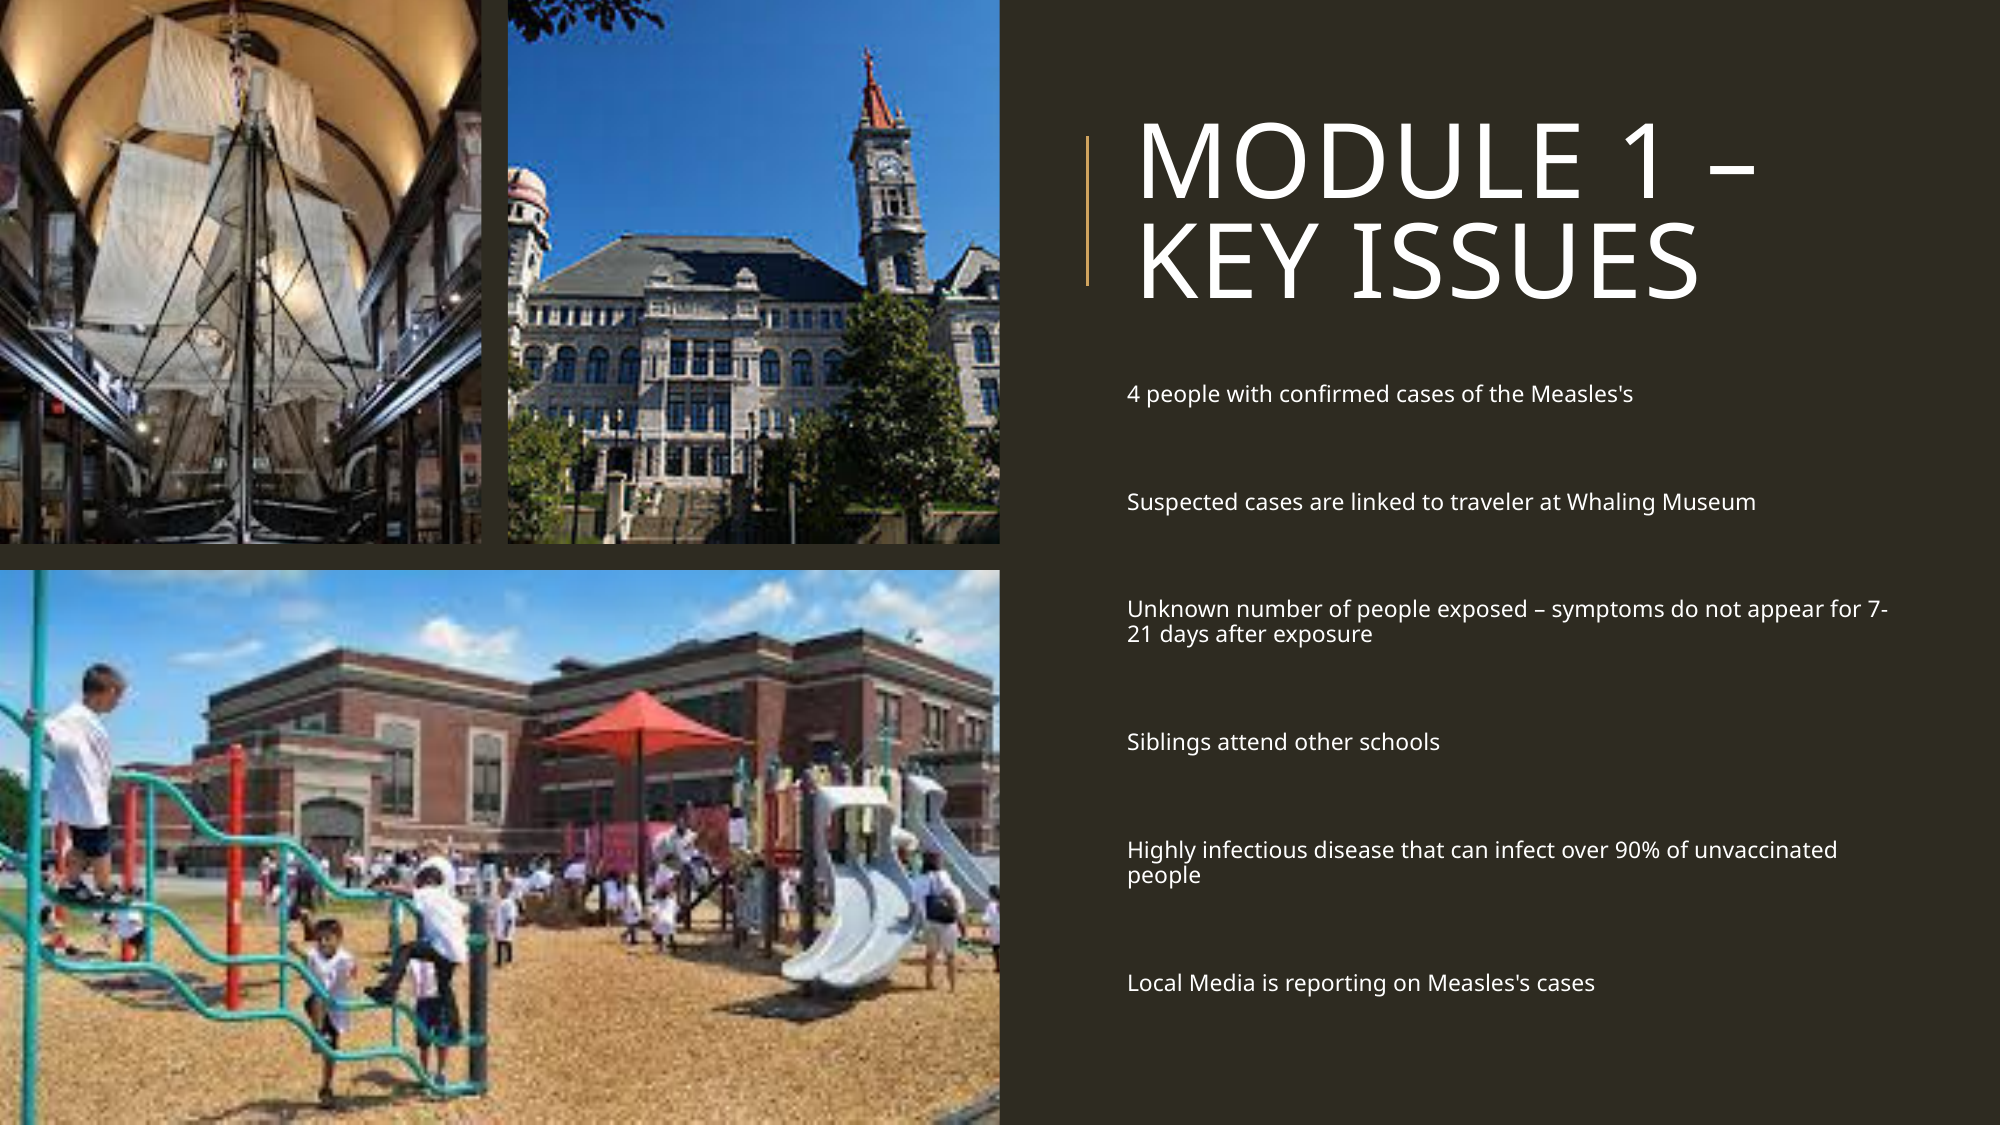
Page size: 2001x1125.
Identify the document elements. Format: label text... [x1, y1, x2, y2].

picture [507, 0, 1000, 545]
list 4 people with confirmed cases of the Measles's Suspected cases are linked to traveler at Whaling Museum Unknown number of people exposed – symptoms do not appear for 7-21 days after exposure Siblings attend other schools Highly infectious disease that can infect over 90% of unvaccinated people Local Media is reporting on Measles's cases [1119, 375, 1918, 1035]
picture [0, 0, 482, 545]
title Module 1 – Key Issues [1119, 96, 1918, 342]
picture [0, 570, 1000, 1125]
